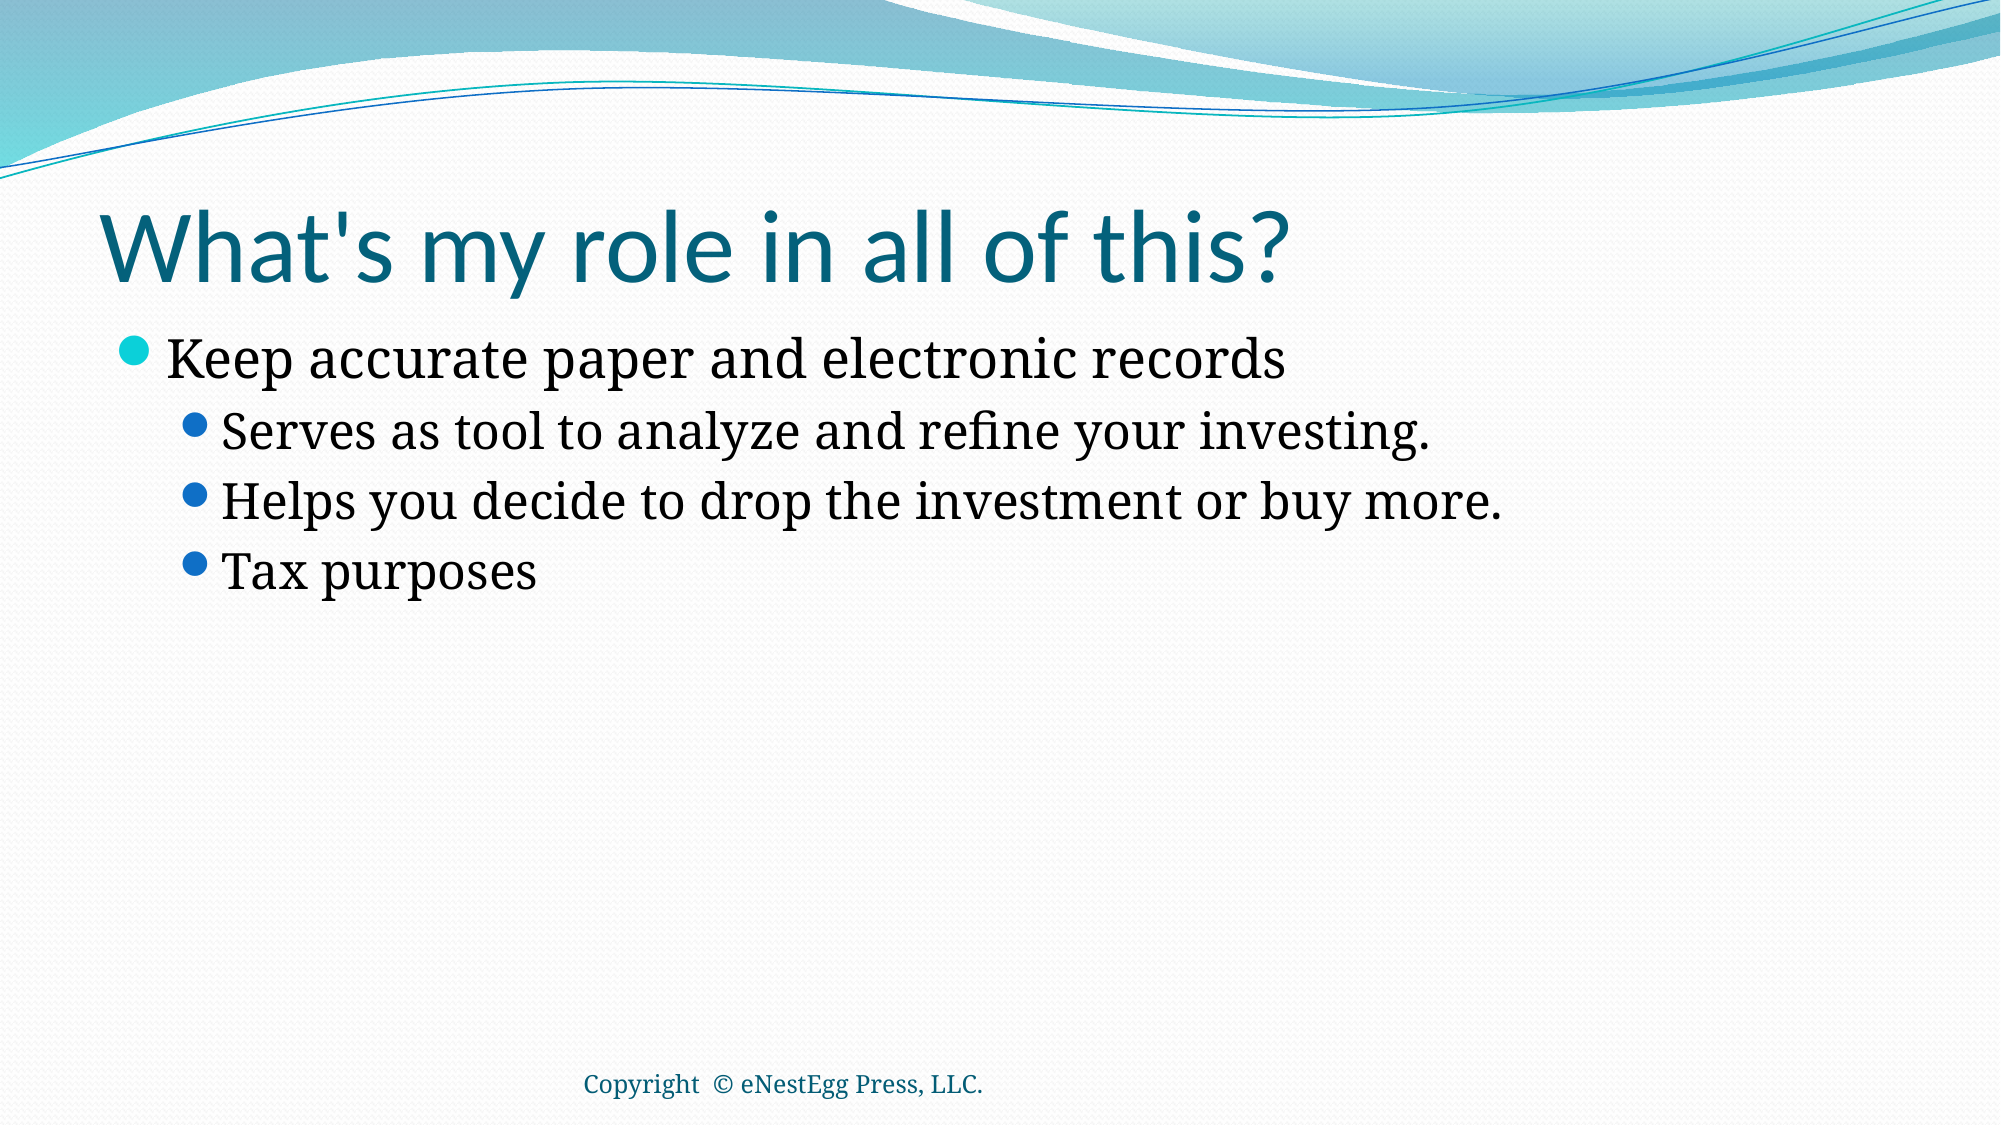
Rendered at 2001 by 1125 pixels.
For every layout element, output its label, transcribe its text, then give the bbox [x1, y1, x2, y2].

footer Copyright © eNestEgg Press, LLC. [583, 1042, 1317, 1103]
title What's my role in all of this? [99, 115, 1900, 303]
list Keep accurate paper and electronic records Serves as tool to analyze and refine your investing. Helps you decide to drop the investment or buy more. Tax purposes [99, 317, 1900, 1038]
